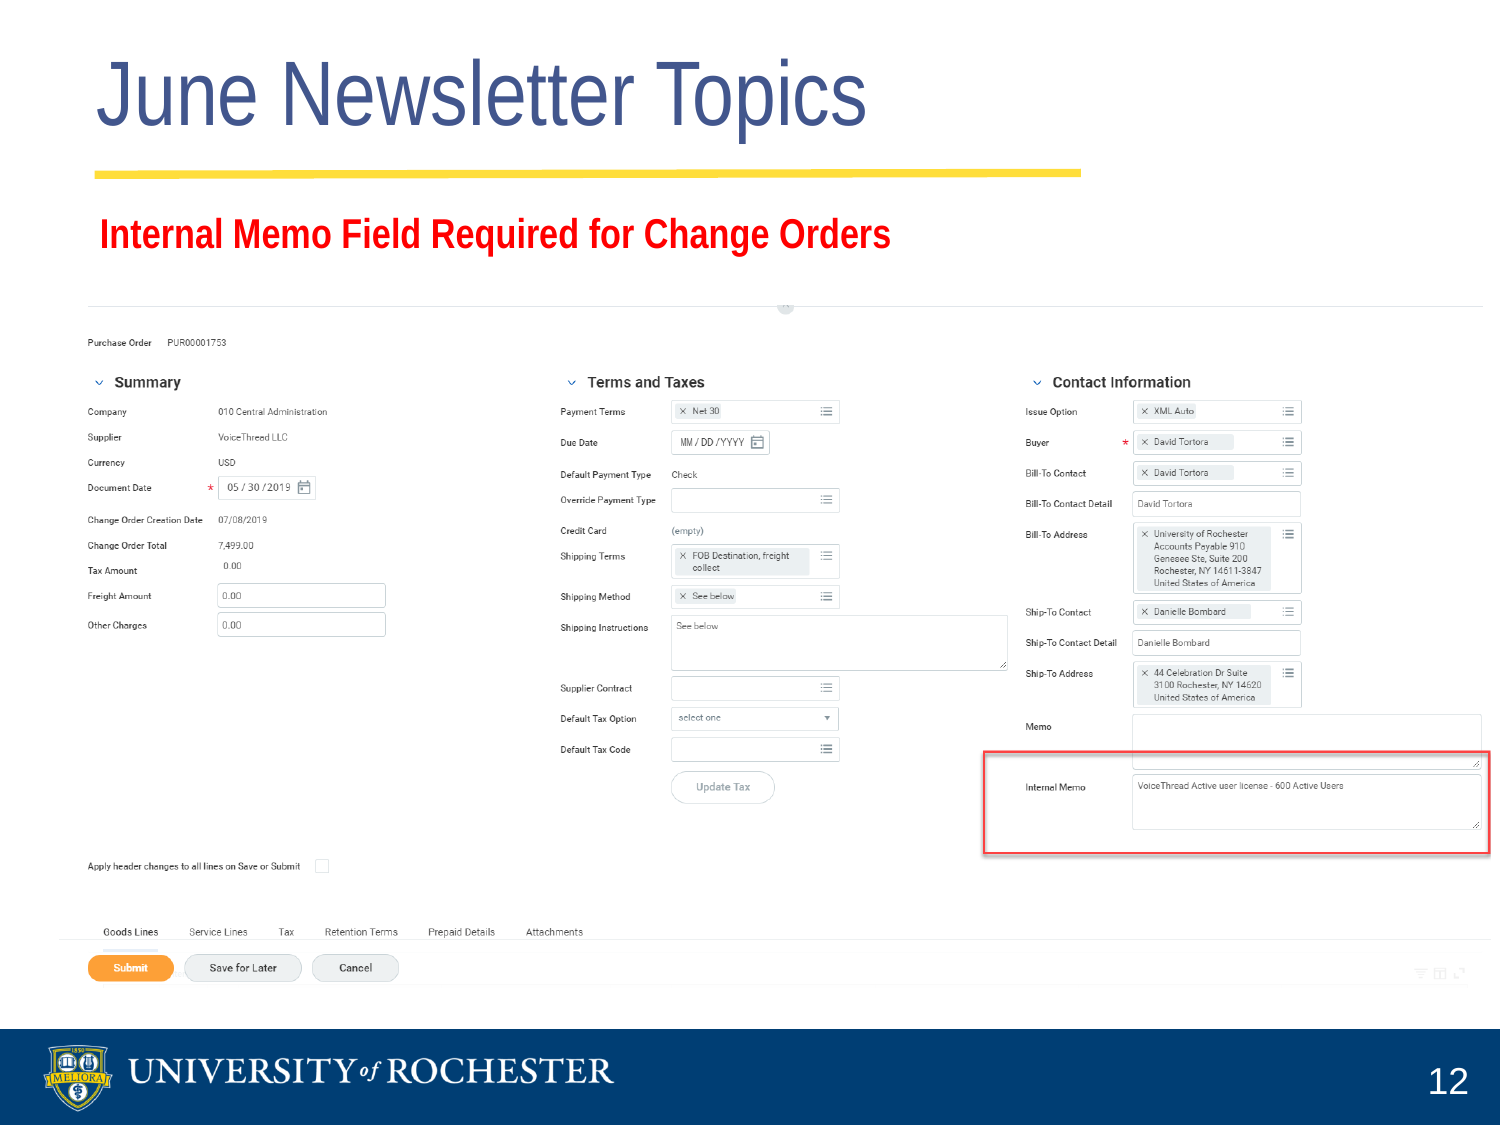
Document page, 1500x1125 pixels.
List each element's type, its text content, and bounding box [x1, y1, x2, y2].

text_box 12 [1413, 1049, 1485, 1110]
text_box Internal Memo Field Required for Change Orders [85, 199, 1464, 265]
text_box June Newsletter Topics [82, 25, 884, 151]
picture [58, 305, 1491, 988]
picture [0, 1029, 1500, 1125]
